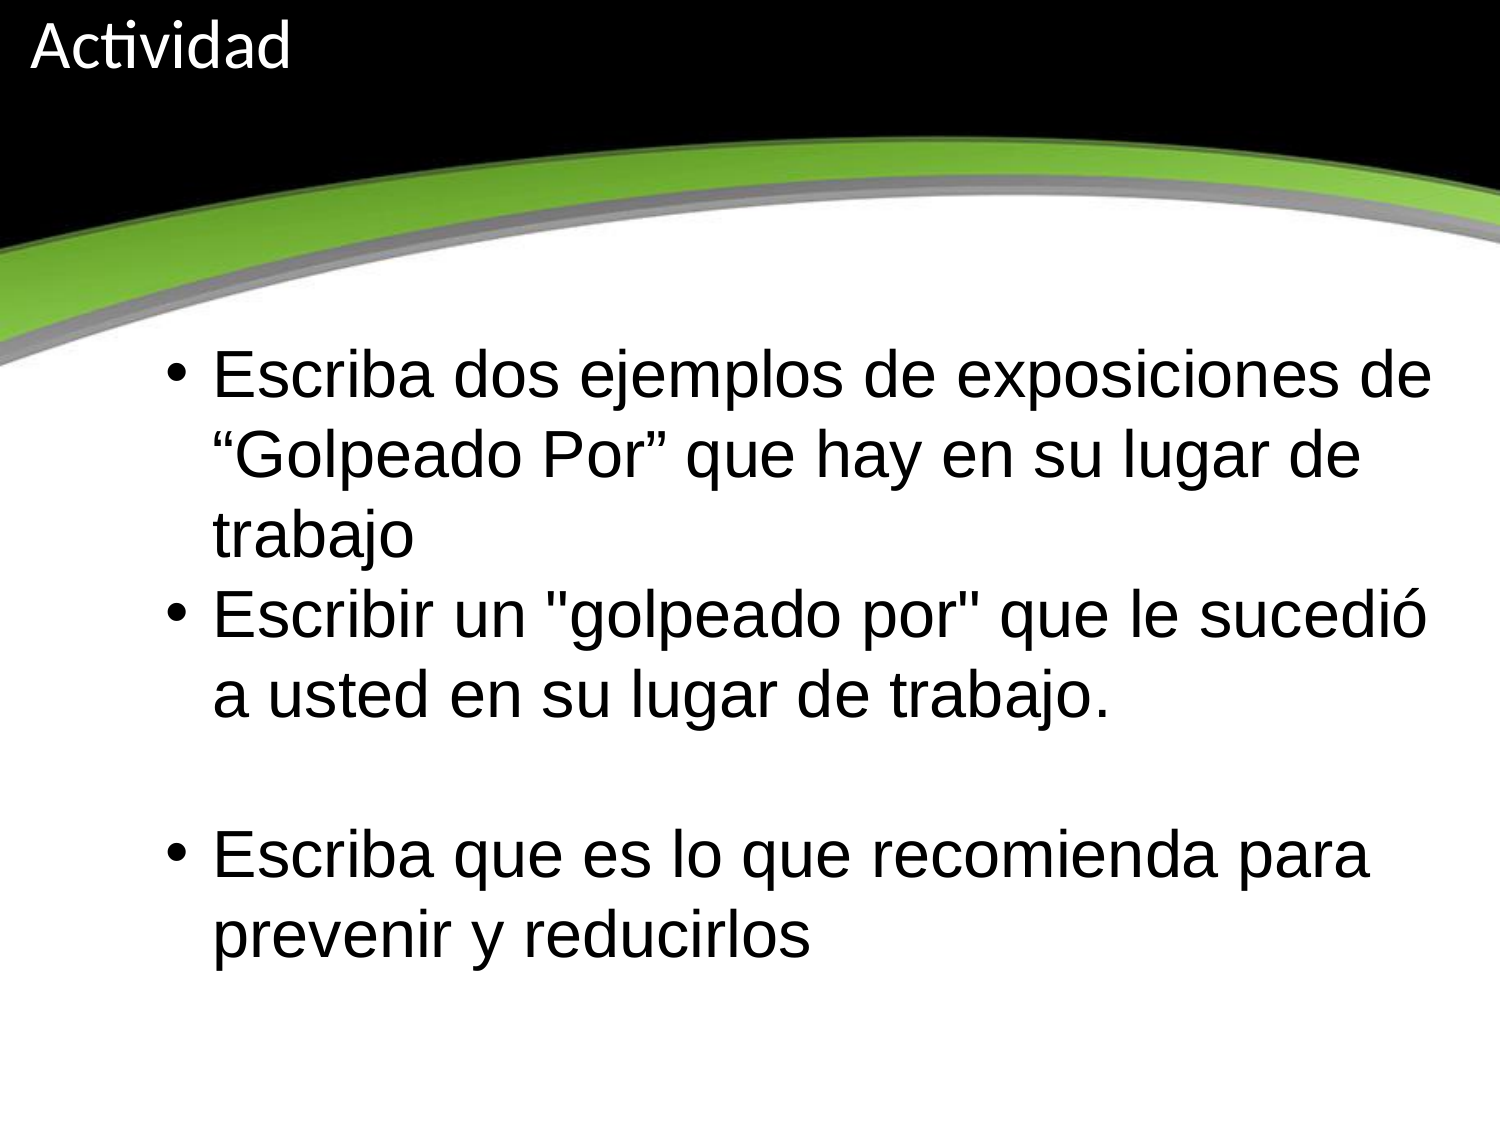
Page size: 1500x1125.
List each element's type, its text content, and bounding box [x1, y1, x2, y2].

title Actividad [0, 0, 1294, 175]
text_box Escriba dos ejemplos de exposiciones de “Golpeado Por” que hay en su lugar de trabajo Escribir un "golpeado por" que le sucedió a usted en su lugar de trabajo. Escriba que es lo que recomienda para prevenir y reducirlos [75, 323, 1464, 979]
picture [0, 0, 1500, 1125]
